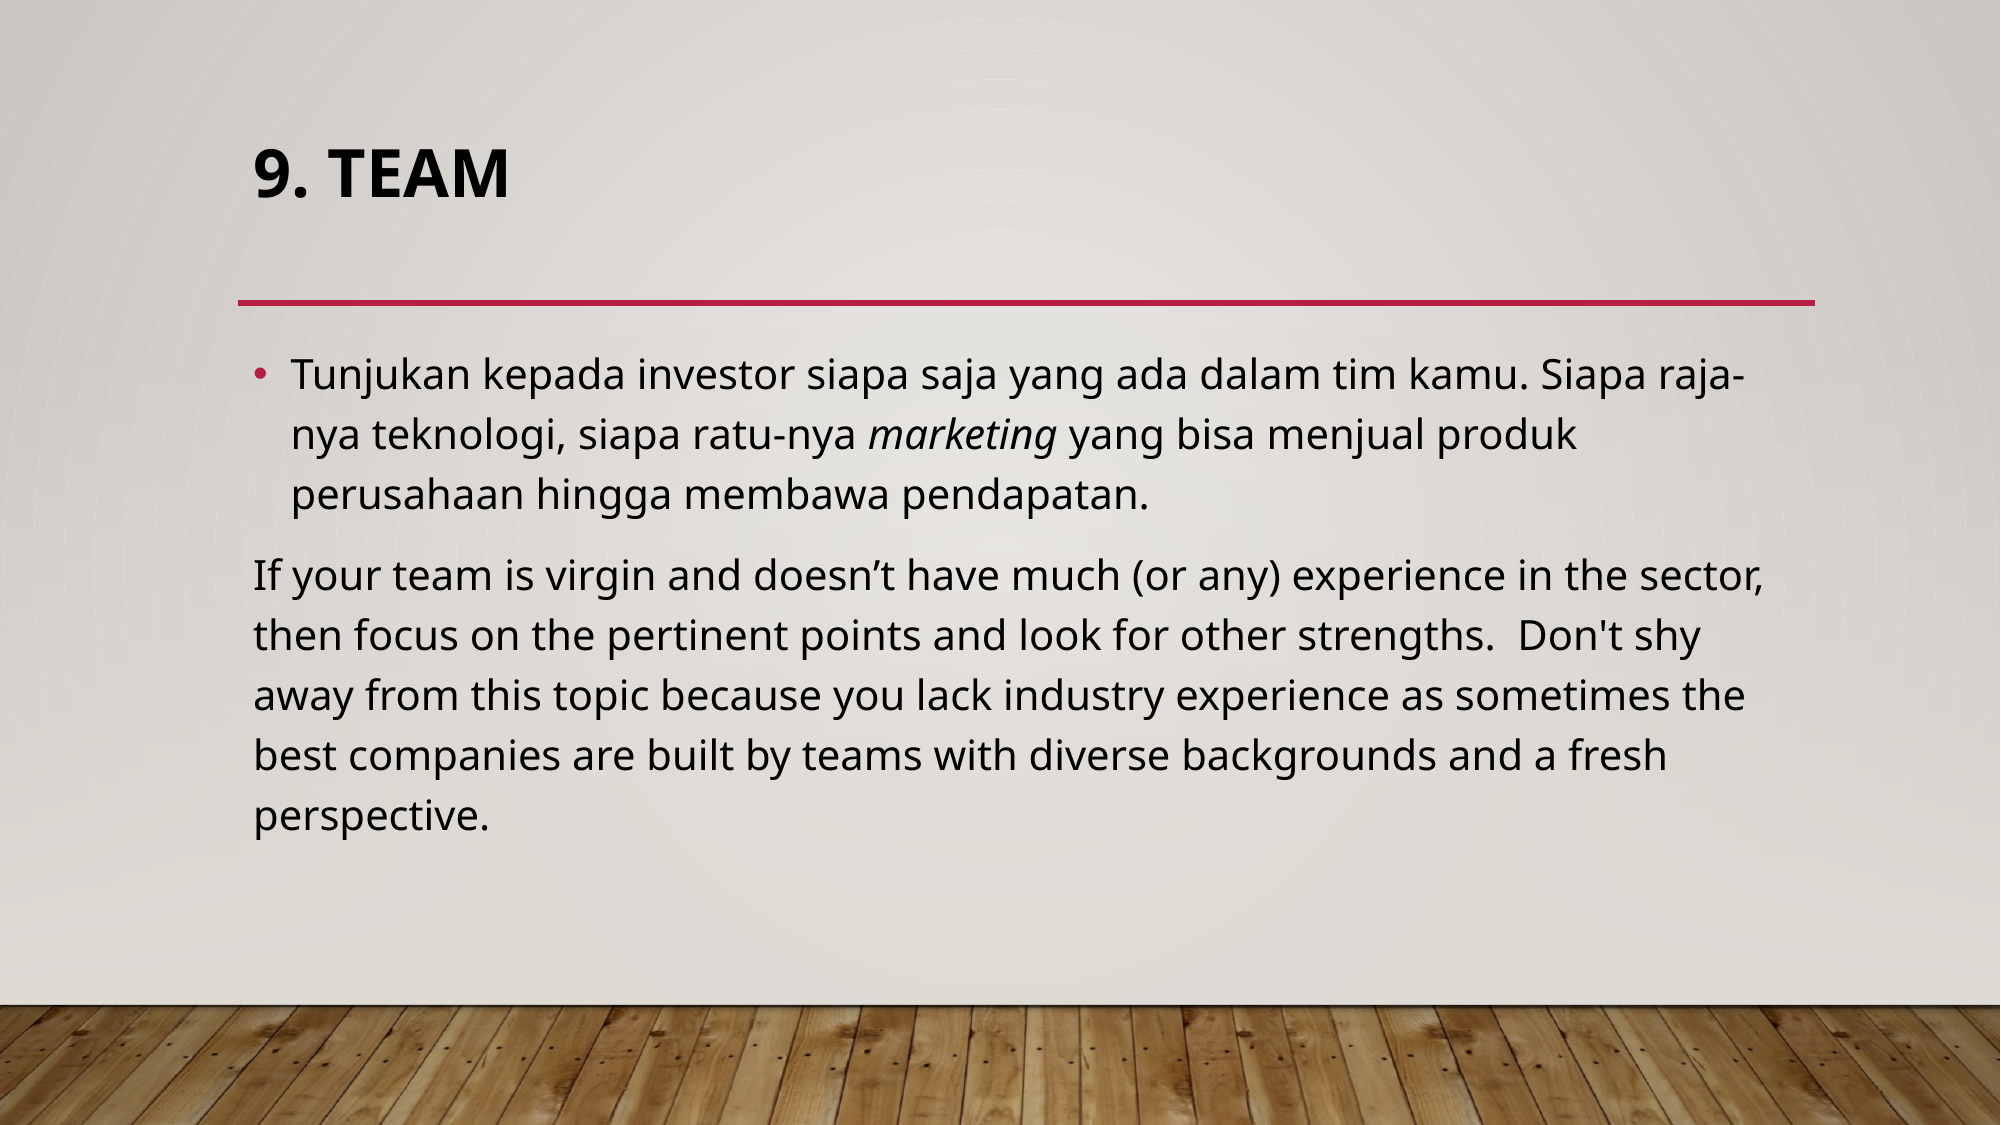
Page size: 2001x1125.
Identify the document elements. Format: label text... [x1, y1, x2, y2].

picture [0, 1005, 2000, 1125]
list Tunjukan kepada investor siapa saja yang ada dalam tim kamu. Siapa raja-nya teknologi, siapa ratu-nya marketing yang bisa menjual produk perusahaan hingga membawa pendapatan. If your team is virgin and doesn’t have much (or any) experience in the sector, then focus on the pertinent points and look for other strengths. Don't shy away from this topic because you lack industry experience as sometimes the best companies are built by teams with diverse backgrounds and a fresh perspective. [238, 330, 1814, 897]
title 9. Team [238, 131, 1814, 305]
